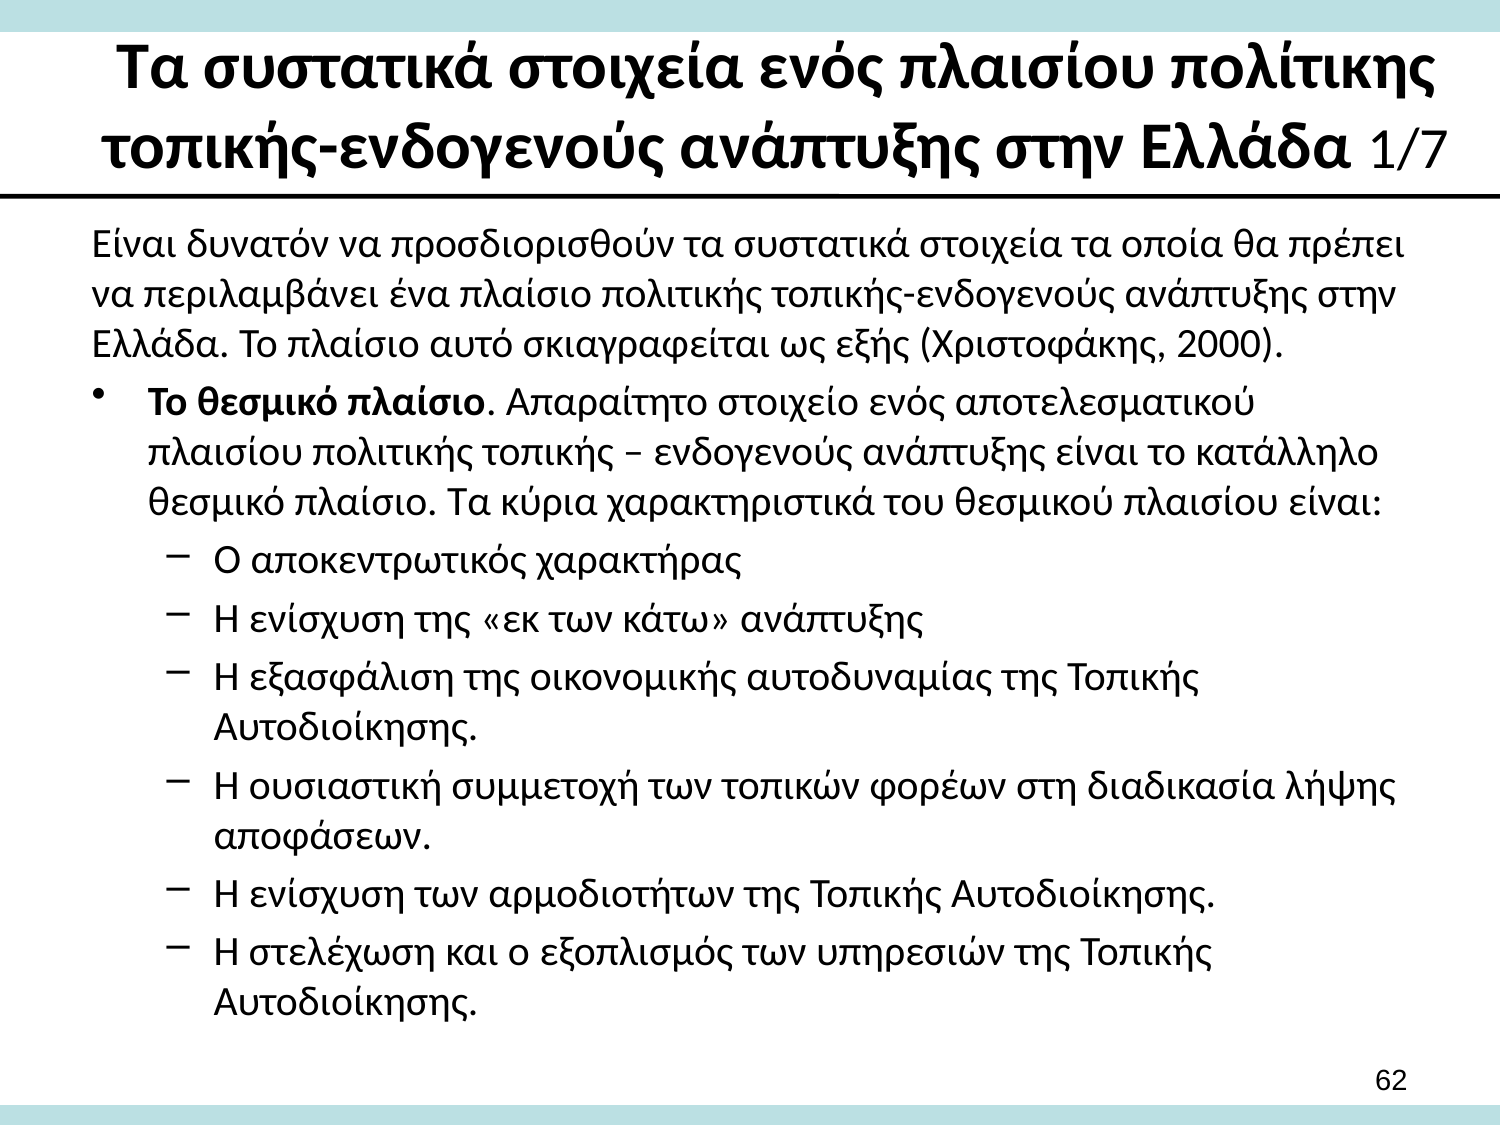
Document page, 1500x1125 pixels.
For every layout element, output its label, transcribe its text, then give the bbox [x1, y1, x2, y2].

slide_number 62 [1074, 1050, 1426, 1095]
title Τα συστατικά στοιχεία ενός πλαισίου πολίτικης τοπικής-ενδογενούς ανάπτυξης στην Ελλάδα 1/7 [53, 31, 1500, 173]
list Είναι δυνατόν να προσδιορισθούν τα συστατικά στοιχεία τα οποία θα πρέπει να περιλαμβάνει ένα πλαίσιο πολιτικής τοπικής-ενδογενούς ανάπτυξης στην Ελλάδα. Το πλαίσιο αυτό σκιαγραφείται ως εξής (Χριστοφάκης, 2000). Το θεσμικό πλαίσιο. Απαραίτητο στοιχείο ενός αποτελεσματικού πλαισίου πολιτικής τοπικής – ενδογενούς ανάπτυξης είναι το κατάλληλο θεσμικό πλαίσιο. Τα κύρια χαρακτηριστικά του θεσμικού πλαισίου είναι: Ο αποκεντρωτικός χαρακτήρας Η ενίσχυση της «εκ των κάτω» ανάπτυξης Η εξασφάλιση της οικονομικής αυτοδυναμίας της Τοπικής Αυτοδιοίκησης. Η ουσιαστική συμμετοχή των τοπικών φορέων στη διαδικασία λήψης αποφάσεων. Η ενίσχυση των αρμοδιοτήτων της Τοπικής Αυτοδιοίκησης. Η στελέχωση και ο εξοπλισμός των υπηρεσιών της Τοπικής Αυτοδιοίκησης. [76, 208, 1436, 1005]
